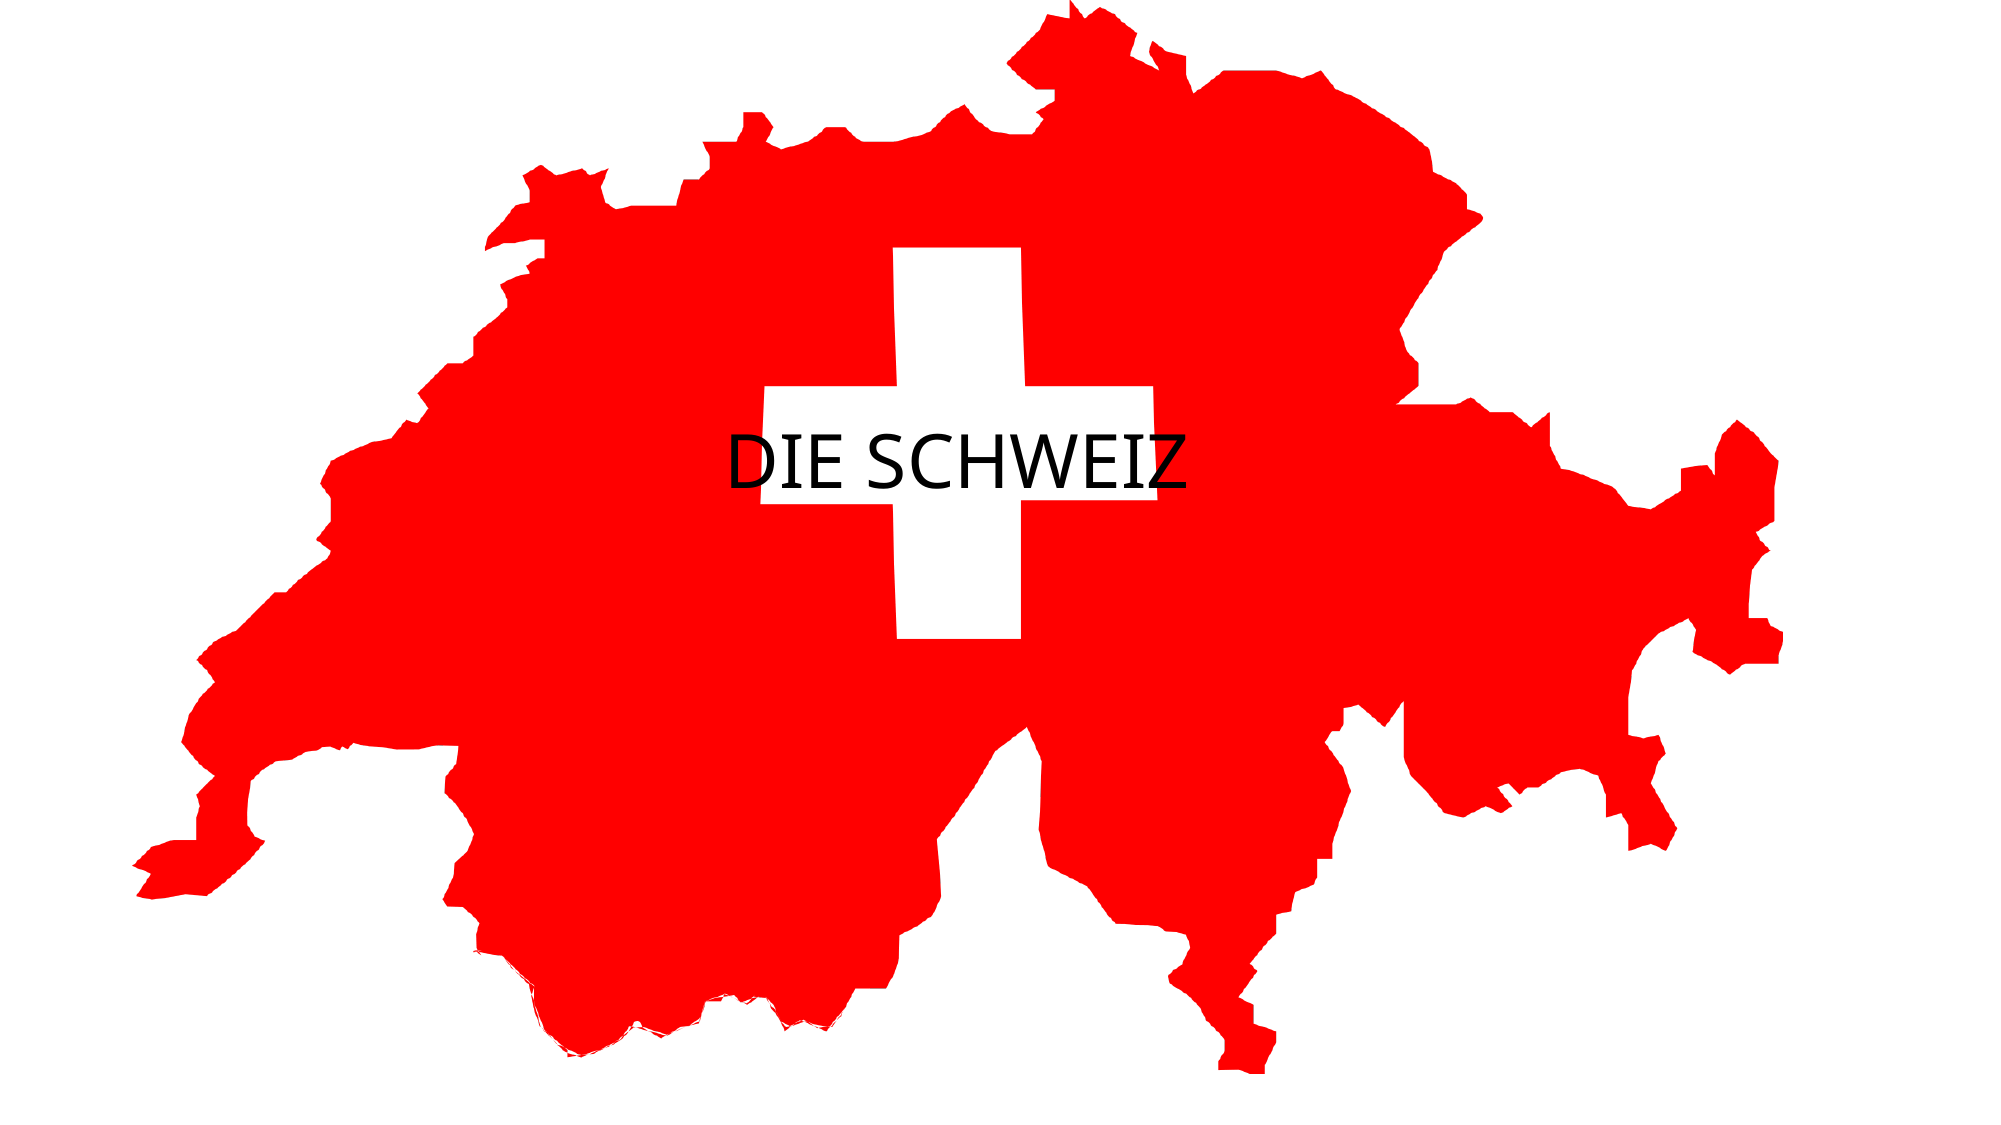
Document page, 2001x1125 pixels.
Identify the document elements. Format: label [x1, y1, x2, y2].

picture [132, 0, 1783, 1074]
